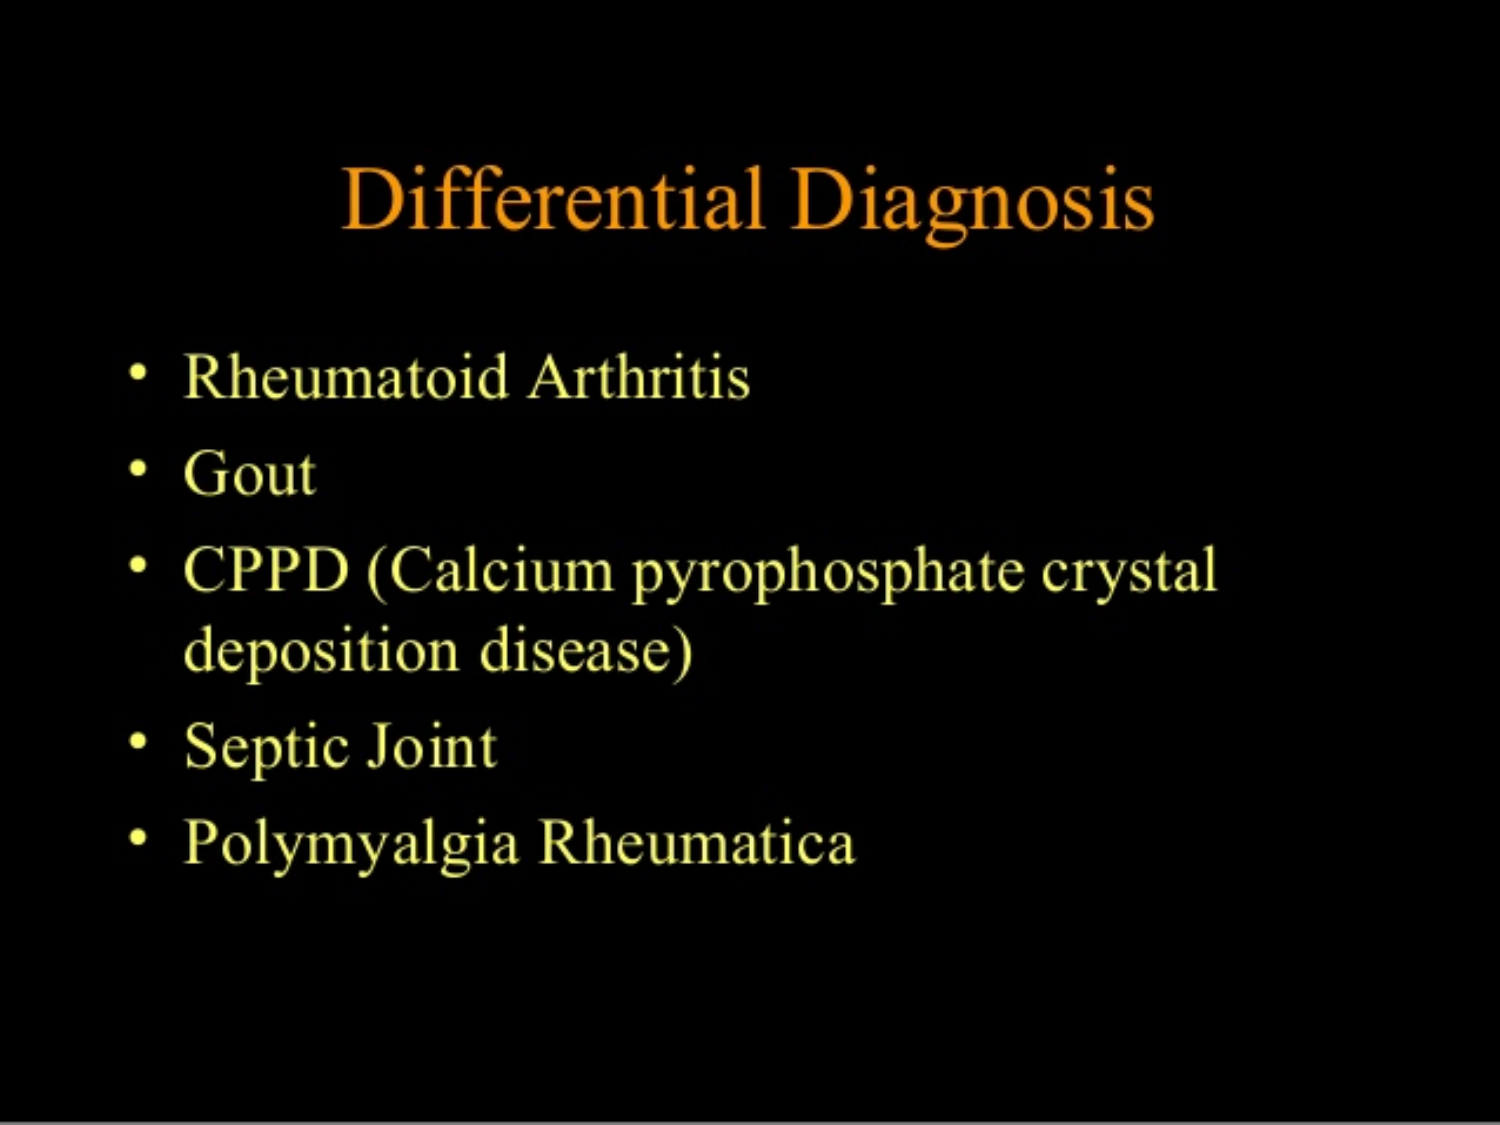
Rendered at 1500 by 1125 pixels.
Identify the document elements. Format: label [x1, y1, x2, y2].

list [0, 0, 1500, 1125]
